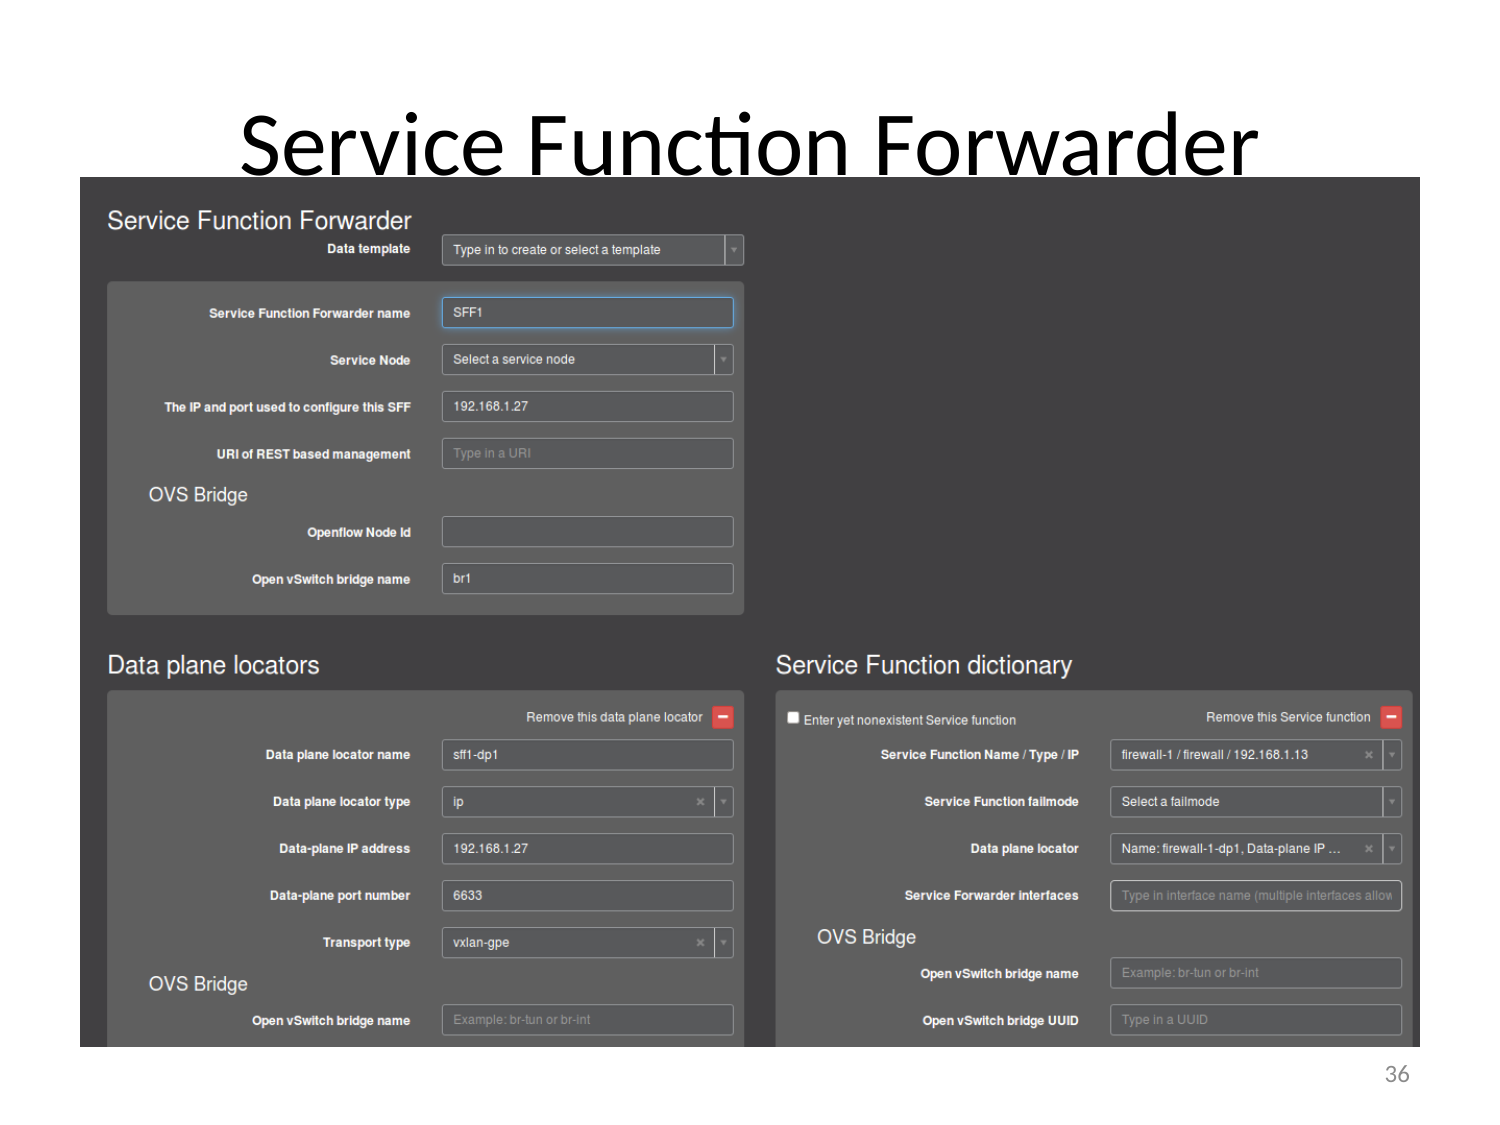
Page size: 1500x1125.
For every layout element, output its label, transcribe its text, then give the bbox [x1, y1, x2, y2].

slide_number 36 [1074, 1042, 1425, 1103]
picture [80, 177, 1420, 1048]
title Service Function Forwarder [75, 45, 1425, 233]
